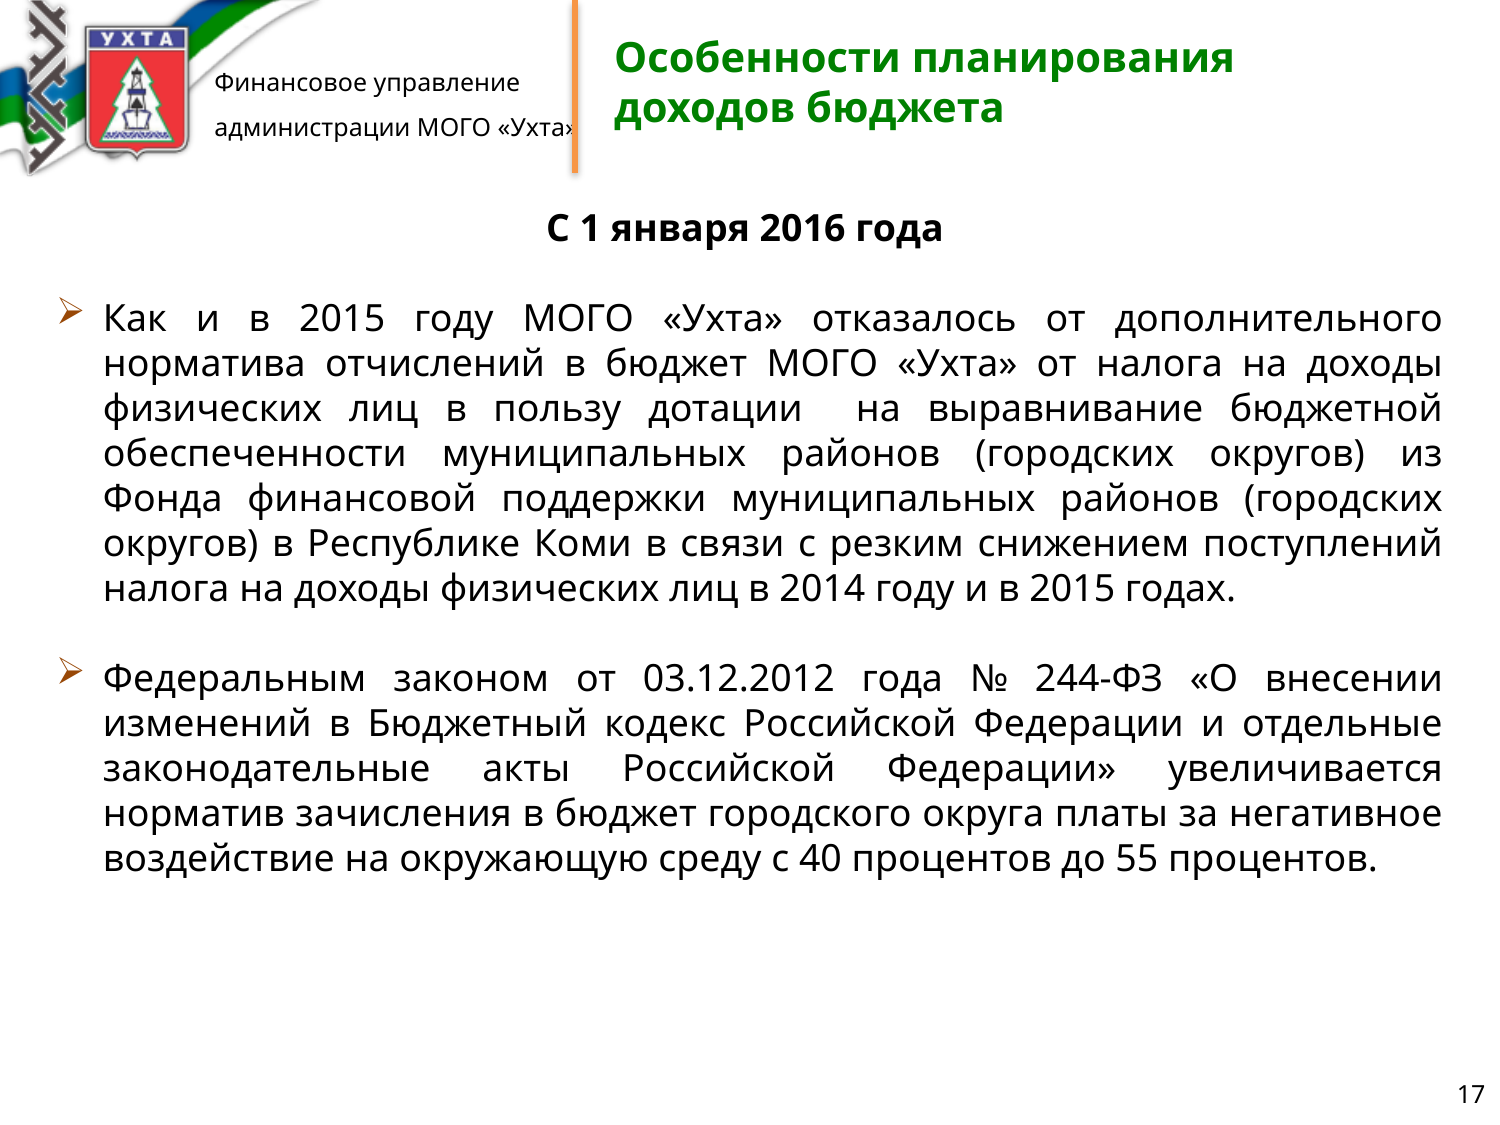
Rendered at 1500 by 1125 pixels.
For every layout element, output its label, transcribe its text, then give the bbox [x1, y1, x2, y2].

text_box С 1 января 2016 года Как и в 2015 году МОГО «Ухта» отказалось от дополнительного норматива отчислений в бюджет МОГО «Ухта» от налога на доходы физических лиц в пользу дотации на выравнивание бюджетной обеспеченности муниципальных районов (городских округов) из Фонда финансовой поддержки муниципальных районов (городских округов) в Республике Коми в связи с резким снижением поступлений налога на доходы физических лиц в 2014 году и в 2015 годах. Федеральным законом от 03.12.2012 года № 244-ФЗ «О внесении изменений в Бюджетный кодекс Российской Федерации и отдельные законодательные акты Российской Федерации» увеличивается норматив зачисления в бюджет городского округа платы за негативное воздействие на окружающую среду с 40 процентов до 55 процентов. [41, 196, 1459, 887]
slide_number 17 [1150, 1065, 1500, 1125]
text_box Особенности планирования доходов бюджета [599, 5, 1332, 157]
picture [0, 0, 374, 189]
